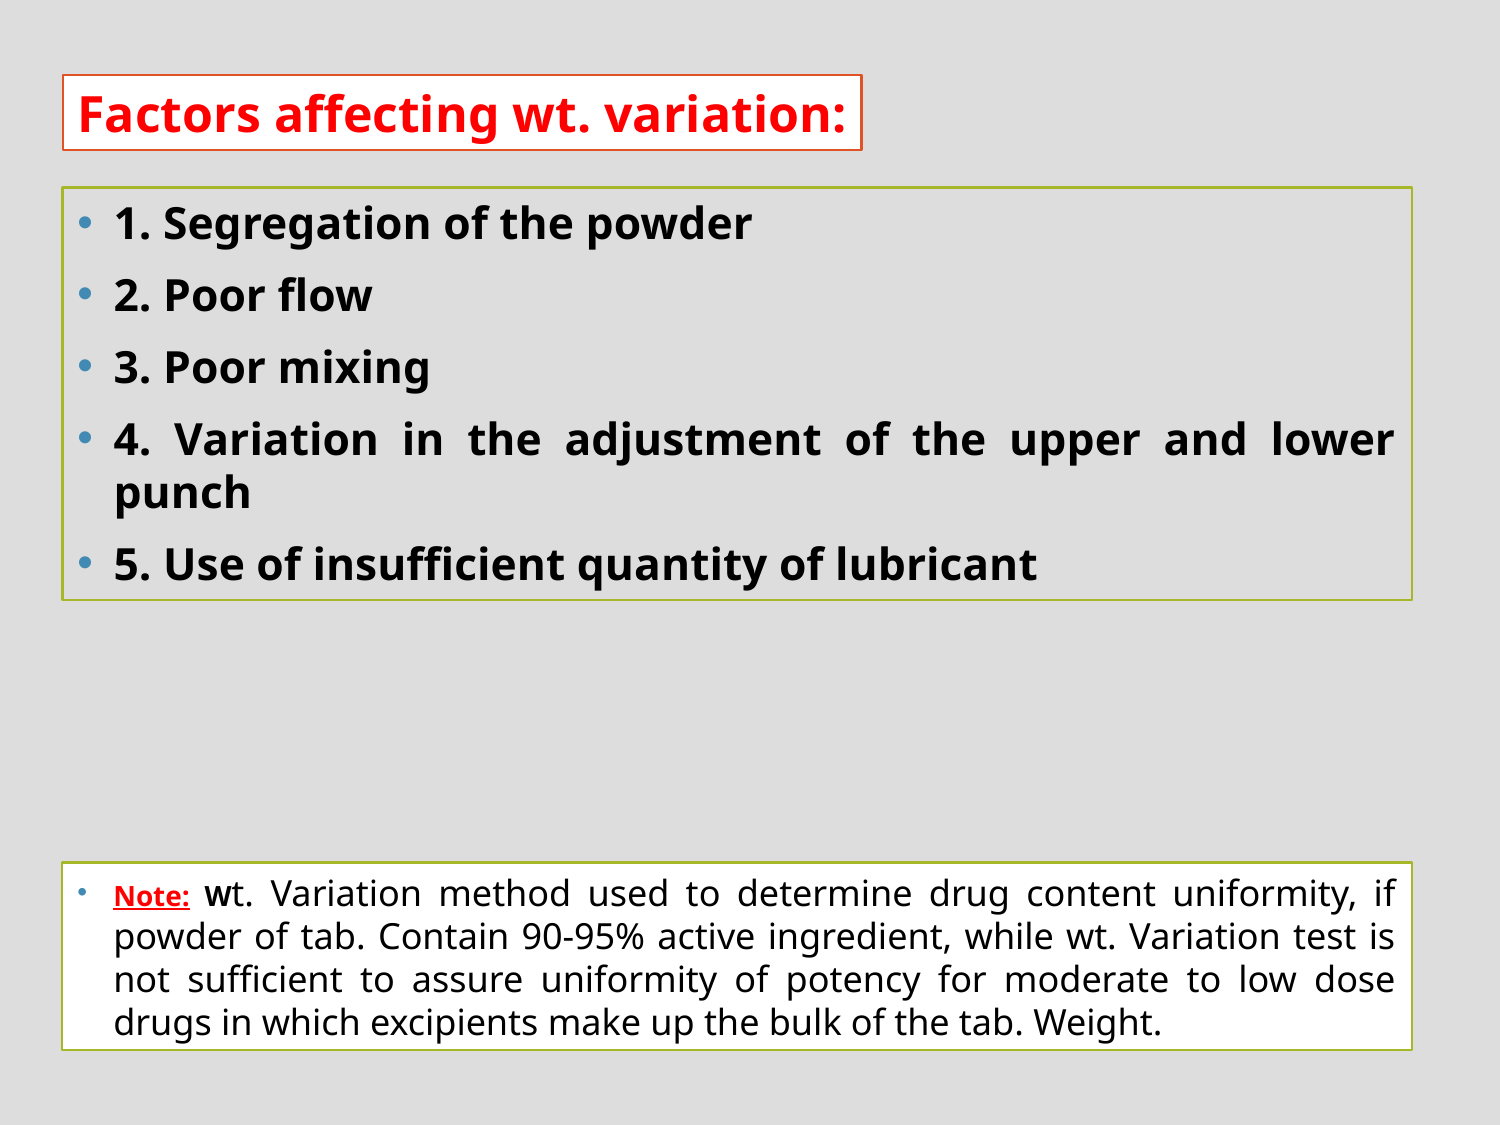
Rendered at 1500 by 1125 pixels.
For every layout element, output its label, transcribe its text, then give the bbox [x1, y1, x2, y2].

text_box Note: Wt. Variation method used to determine drug content uniformity, if powder of tab. Contain 90-95% active ingredient, while wt. Variation test is not sufficient to assure uniformity of potency for moderate to low dose drugs in which excipients make up the bulk of the tab. Weight. [61, 861, 1413, 1051]
list 1. Segregation of the powder 2. Poor flow 3. Poor mixing 4. Variation in the adjustment of the upper and lower punch 5. Use of insufficient quantity of lubricant [61, 186, 1413, 601]
text_box Factors affecting wt. variation: [62, 74, 863, 151]
